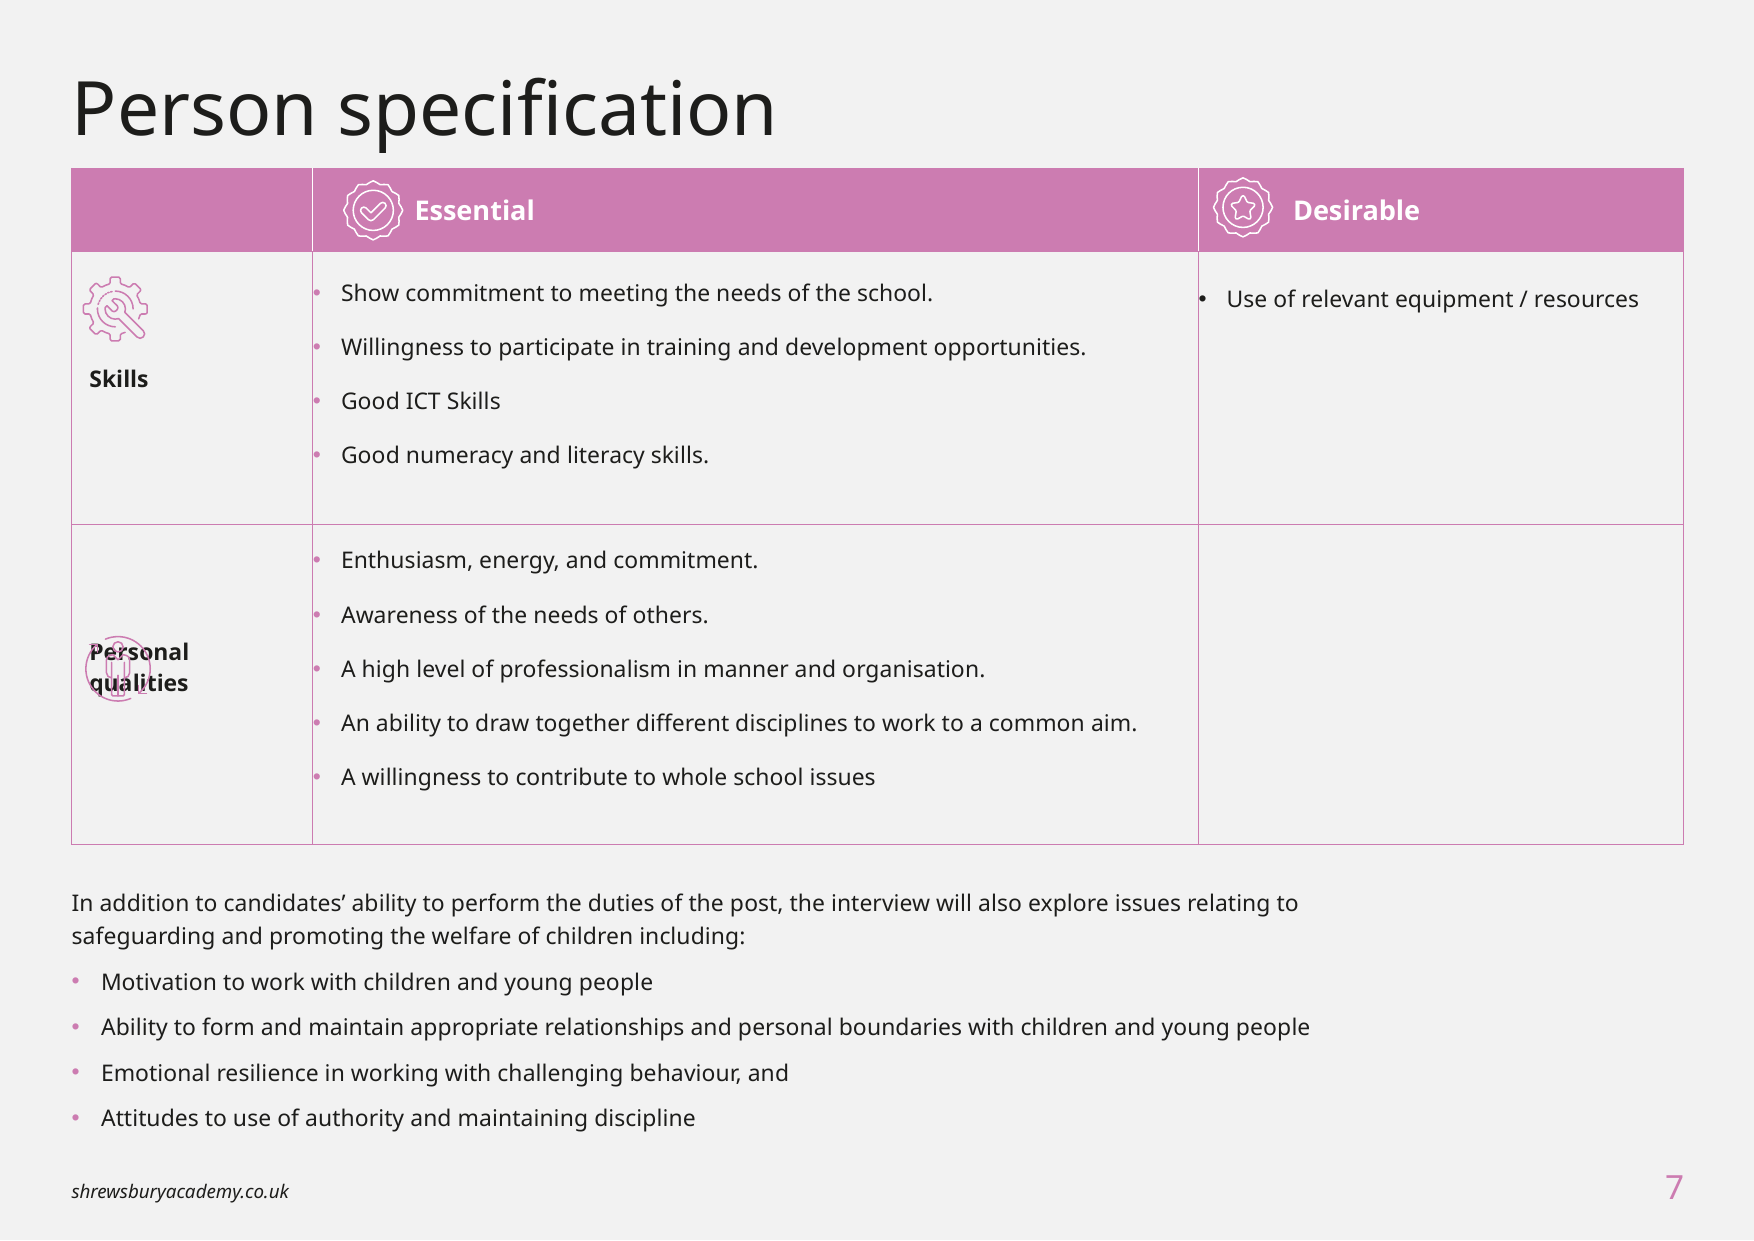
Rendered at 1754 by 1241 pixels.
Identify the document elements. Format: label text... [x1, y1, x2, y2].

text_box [343, 180, 403, 240]
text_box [1213, 177, 1273, 237]
table_cell [1199, 525, 1683, 844]
table_cell Skills [72, 252, 312, 524]
table_header Desirable [1199, 169, 1683, 251]
table_cell Personal qualities [72, 525, 312, 844]
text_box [83, 276, 148, 341]
table_cell Enthusiasm, energy, and commitment. Awareness of the needs of others. A high level of professionalism in manner and organisation. An ability to draw together different disciplines to work to a common aim. A willingness to contribute to whole school issues [313, 525, 1198, 844]
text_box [85, 636, 151, 701]
table_header [72, 169, 312, 251]
title Person specification [71, 70, 1684, 153]
table_cell Use of relevant equipment / resources [1199, 252, 1683, 524]
table_cell Show commitment to meeting the needs of the school. Willingness to participate in training and development opportunities. Good ICT Skills Good numeracy and literacy skills. [313, 252, 1198, 524]
table_header Essential [313, 169, 1198, 251]
list In addition to candidates’ ability to perform the duties of the post, the interview will also explore issues relating to safeguarding and promoting the welfare of children including: Motivation to work with children and young people Ability to form and maintain appropriate relationships and personal boundaries with children and young people Emotional resilience in working with challenging behaviour, and Attitudes to use of authority and maintaining discipline [71, 883, 1318, 974]
